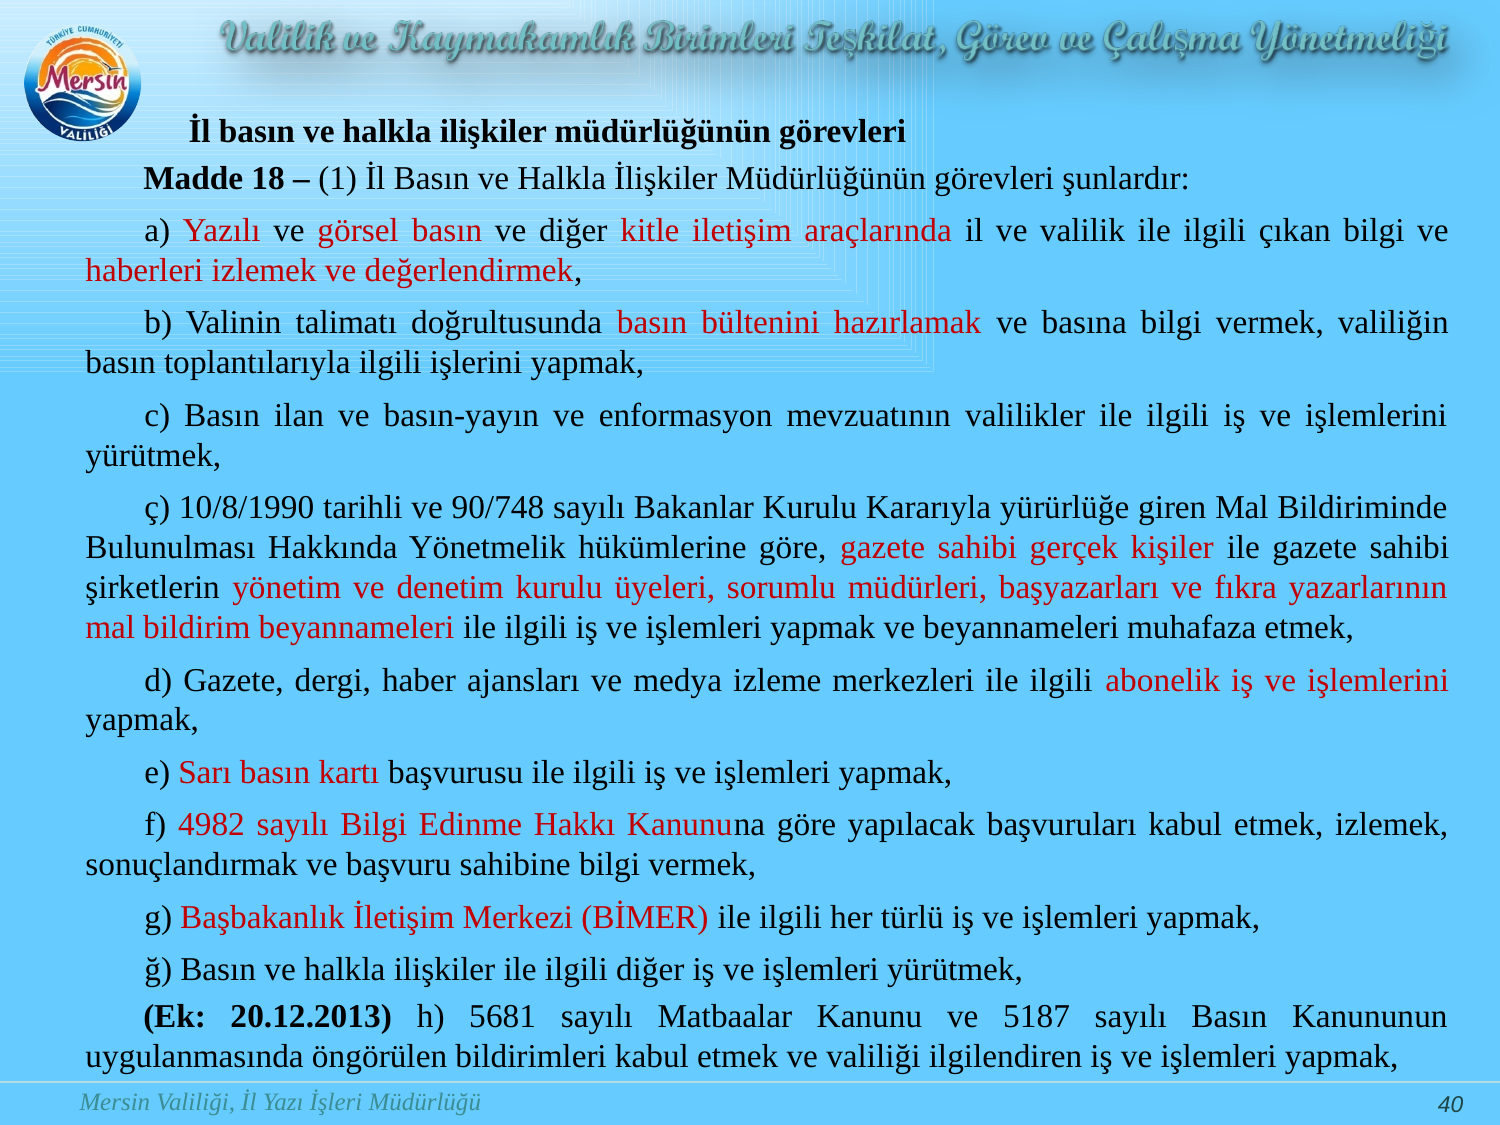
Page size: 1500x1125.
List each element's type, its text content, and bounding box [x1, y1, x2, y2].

list İl basın ve halkla ilişkiler müdürlüğünün görevleri Madde 18 ‒ (1) İl Basın ve Halkla İlişkiler Müdürlüğünün görevleri şunlardır: a) Yazılı ve görsel basın ve diğer kitle iletişim araçlarında il ve valilik ile ilgili çıkan bilgi ve haberleri izlemek ve değerlendirmek, b) Valinin talimatı doğrultusunda basın bültenini hazırlamak ve basına bilgi vermek, valiliğin basın toplantılarıyla ilgili işlerini yapmak, c) Basın ilan ve basın-yayın ve enformasyon mevzuatının valilikler ile ilgili iş ve işlemlerini yürütmek, ç) 10/8/1990 tarihli ve 90/748 sayılı Bakanlar Kurulu Kararıyla yürürlüğe giren Mal Bildiriminde Bulunulması Hakkında Yönetmelik hükümlerine göre, gazete sahibi gerçek kişiler ile gazete sahibi şirketlerin yönetim ve denetim kurulu üyeleri, sorumlu müdürleri, başyazarları ve fıkra yazarlarının mal bildirim beyannameleri ile ilgili iş ve işlemleri yapmak ve beyannameleri muhafaza etmek, d) Gazete, dergi, haber ajansları ve medya izleme merkezleri ile ilgili abonelik iş ve işlemlerini yapmak, e) Sarı basın kartı başvurusu ile ilgili iş ve işlemleri yapmak, f) 4982 sayılı Bilgi Edinme Hakkı Kanununa göre yapılacak başvuruları kabul etmek, izlemek, sonuçlandırmak ve başvuru sahibine bilgi vermek, g) Başbakanlık İletişim Merkezi (BİMER) ile ilgili her türlü iş ve işlemleri yapmak, ğ) Basın ve halkla ilişkiler ile ilgili diğer iş ve işlemleri yürütmek, (Ek: 20.12.2013) h) 5681 sayılı Matbaalar Kanunu ve 5187 sayılı Basın Kanununun uygulanmasında öngörülen bildirimleri kabul etmek ve valiliği ilgilendiren iş ve işlemleri yapmak, [70, 101, 1466, 1048]
picture [183, 0, 1485, 79]
slide_number 40 [1423, 1082, 1500, 1125]
picture [24, 23, 142, 140]
